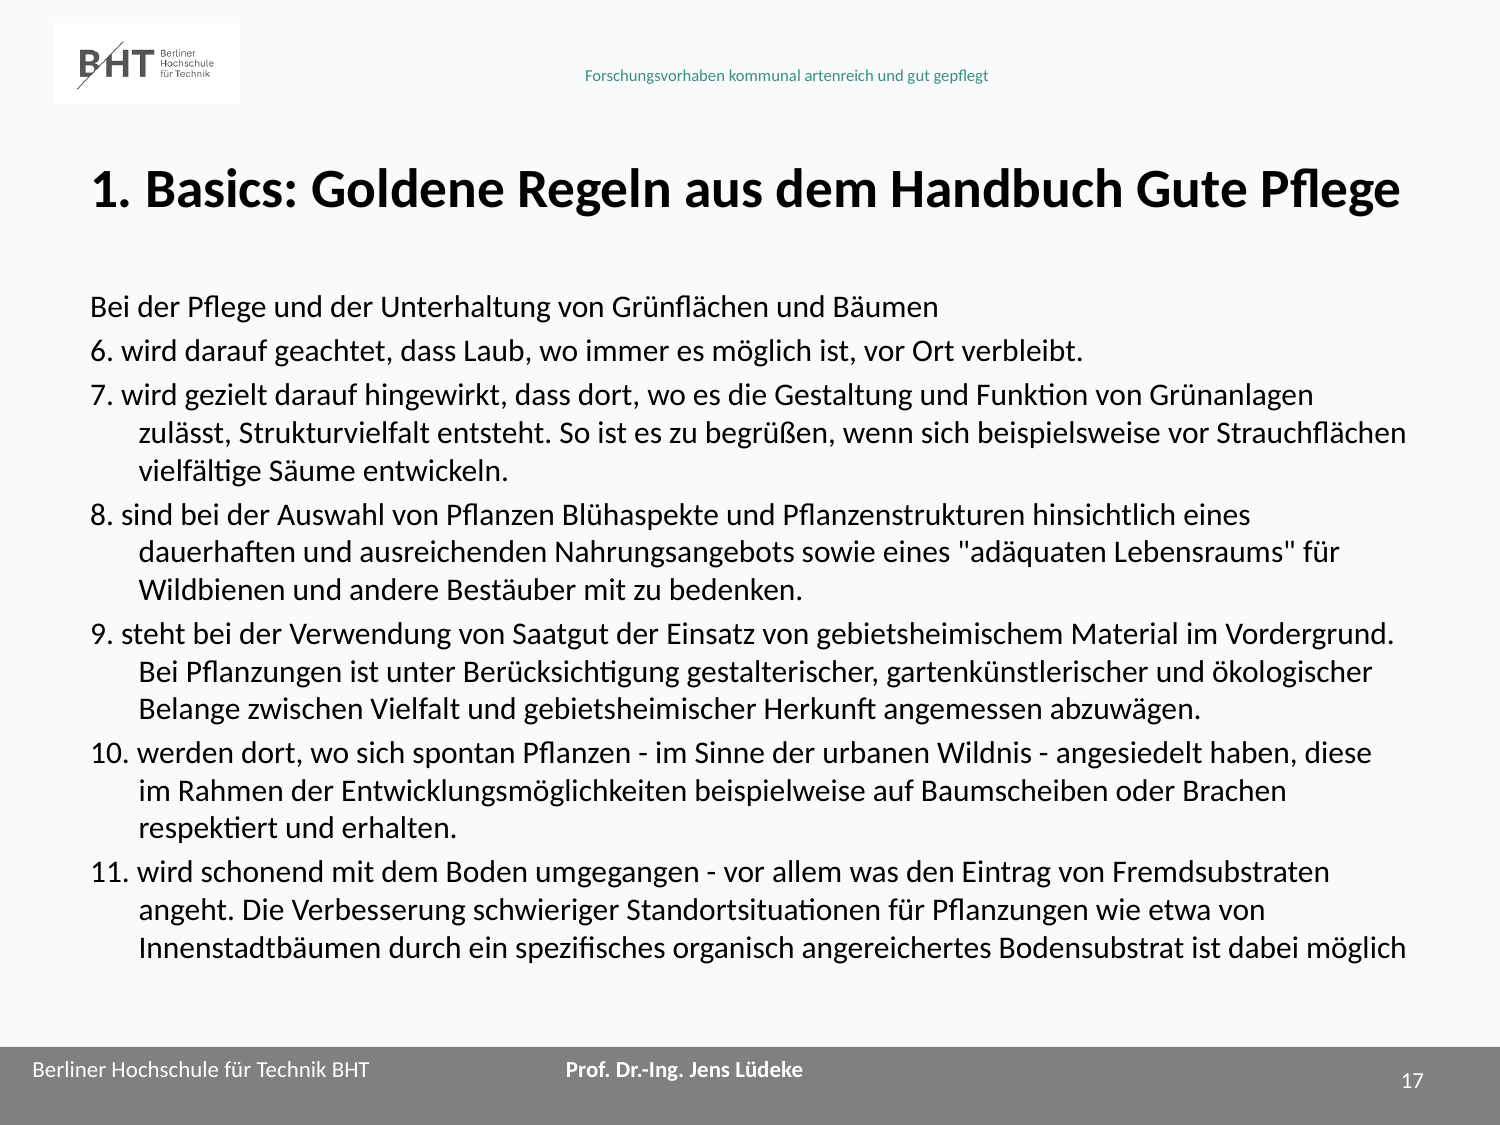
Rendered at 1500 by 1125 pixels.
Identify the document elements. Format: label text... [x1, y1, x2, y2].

slide_number 17 [1386, 1058, 1471, 1103]
list Bei der Pflege und der Unterhaltung von Grünflächen und Bäumen 6. wird darauf geachtet, dass Laub, wo immer es möglich ist, vor Ort verbleibt. 7. wird gezielt darauf hingewirkt, dass dort, wo es die Gestaltung und Funktion von Grünanlagen zulässt, Strukturvielfalt entsteht. So ist es zu begrüßen, wenn sich beispielsweise vor Strauchflächen vielfältige Säume entwickeln. 8. sind bei der Auswahl von Pflanzen Blühaspekte und Pflanzenstrukturen hinsichtlich eines dauerhaften und ausreichenden Nahrungsangebots sowie eines "adäquaten Lebensraums" für Wildbienen und andere Bestäuber mit zu bedenken. 9. steht bei der Verwendung von Saatgut der Einsatz von gebietsheimischem Material im Vordergrund. Bei Pflanzungen ist unter Berücksichtigung gestalterischer, gartenkünstlerischer und ökologischer Belange zwischen Vielfalt und gebietsheimischer Herkunft angemessen abzuwägen. 10. werden dort, wo sich spontan Pflanzen - im Sinne der urbanen Wildnis - angesiedelt haben, diese im Rahmen der Entwicklungsmöglichkeiten beispielweise auf Baumscheiben oder Brachen respektiert und erhalten. 11. wird schonend mit dem Boden umgegangen - vor allem was den Eintrag von Fremdsubstraten angeht. Die Verbesserung schwieriger Standortsituationen für Pflanzungen wie etwa von Innenstadtbäumen durch ein spezifisches organisch angereichertes Bodensubstrat ist dabei möglich [75, 278, 1425, 1035]
title 1. Basics: Goldene Regeln aus dem Handbuch Gute Pflege [75, 115, 1425, 256]
picture [53, 23, 240, 104]
